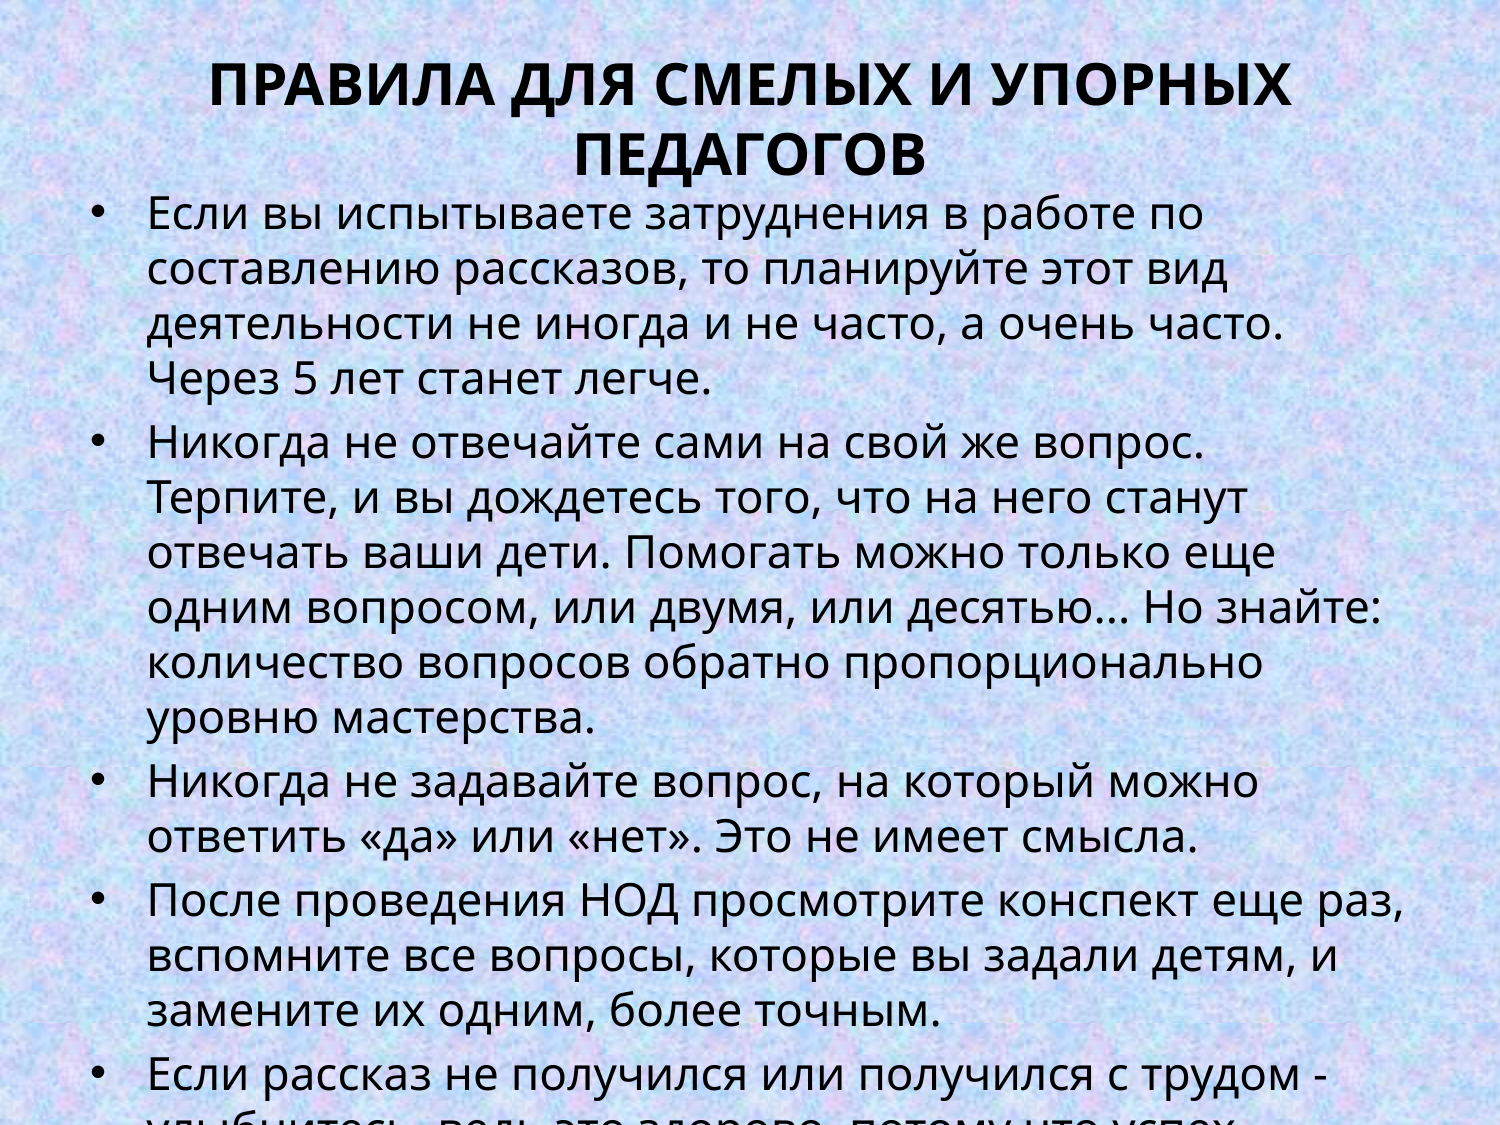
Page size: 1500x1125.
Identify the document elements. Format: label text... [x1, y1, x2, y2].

title ПРАВИЛА ДЛЯ СМЕЛЫХ И УПОРНЫХ ПЕДАГОГОВ [75, 23, 1425, 175]
picture [0, 0, 1500, 1125]
list Если вы испытываете затруднения в работе по составле­нию рассказов, то планируйте этот вид деятельности не иногда и не часто, а очень часто. Через 5 лет станет легче. Никогда не отвечайте сами на свой же вопрос. Терпите, и вы дождетесь того, что на него станут отвечать ваши дети. Помогать можно только еще одним вопросом, или двумя, или десятью... Но знайте: количество вопросов обратно пропорцио­нально уровню мастерства. Никогда не задавайте вопрос, на который можно ответить «да» или «нет». Это не имеет смысла. После проведения НОД просмотрите конспект еще раз, вспомните все вопросы, которые вы задали детям, и замените их одним, более точным. Если рассказ не получился или получился с трудом - улыбнитесь, ведь это здорово, потому что успех впереди. [75, 175, 1425, 1125]
